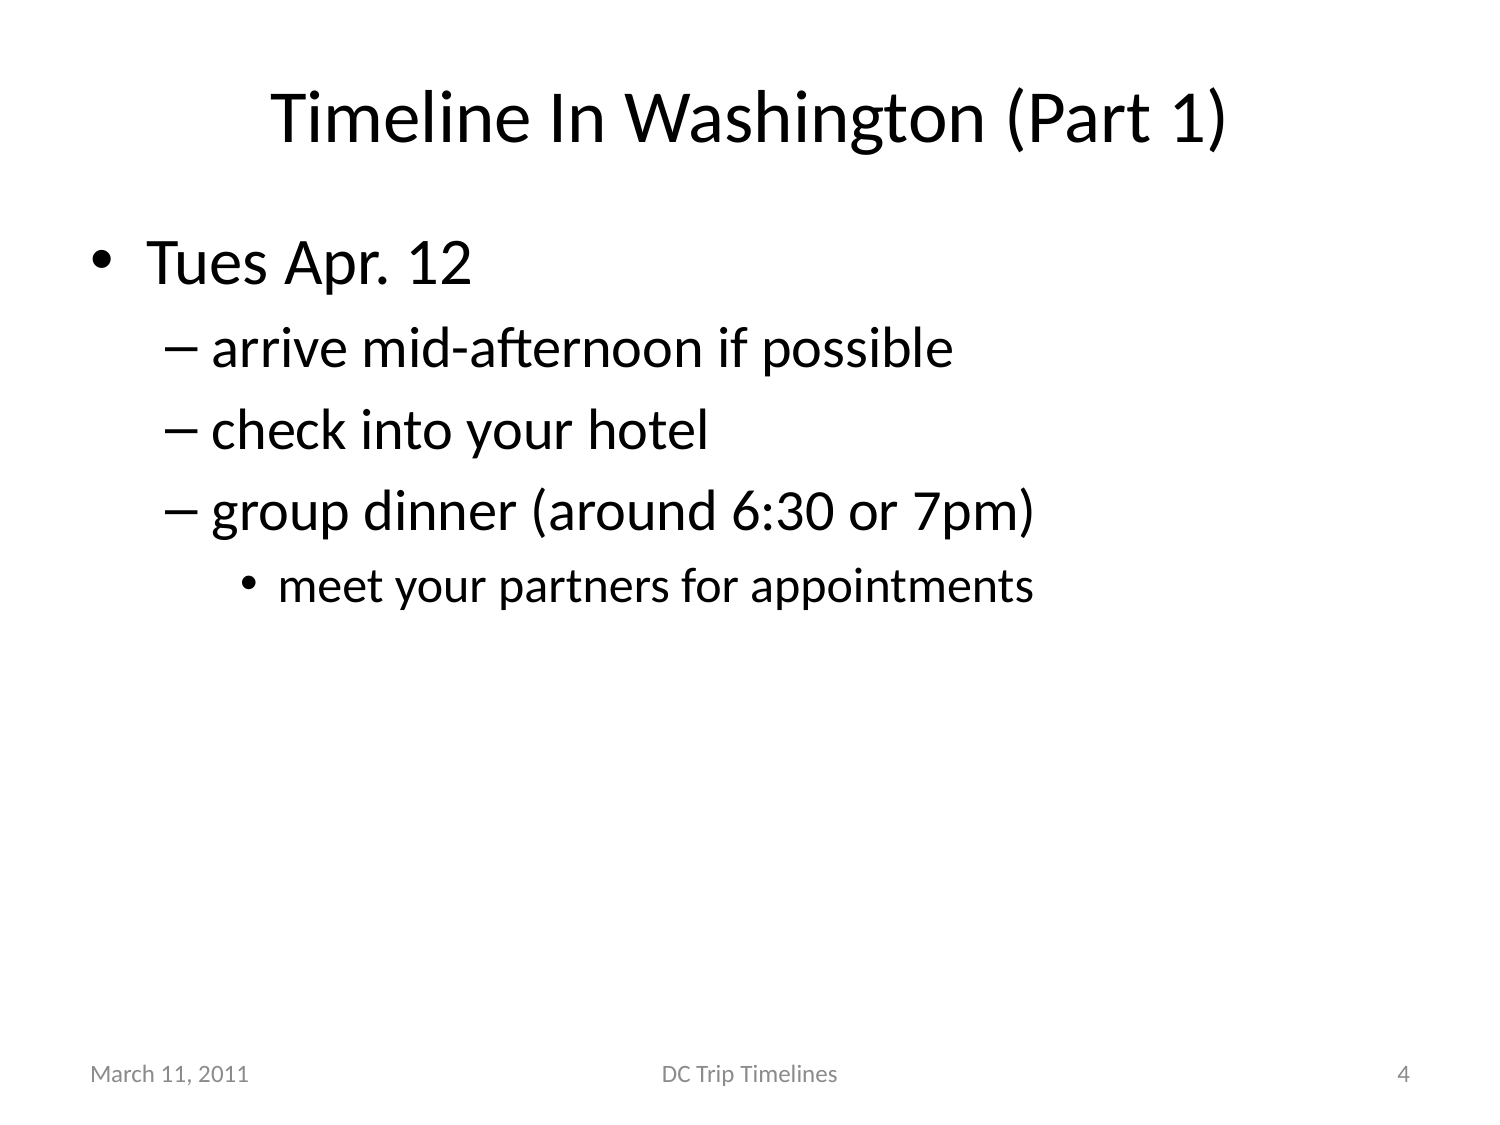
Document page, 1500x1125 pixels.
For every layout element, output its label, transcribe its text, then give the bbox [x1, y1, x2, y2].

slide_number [75, 1042, 425, 1103]
title Timeline In Washington (Part 1) [75, 45, 1425, 181]
list Tues Apr. 12 arrive mid-afternoon if possible check into your hotel group dinner (around 6:30 or 7pm) meet your partners for appointments [75, 210, 1425, 1005]
footer DC Trip Timelines [512, 1042, 988, 1103]
slide_number 4 [1074, 1042, 1425, 1103]
